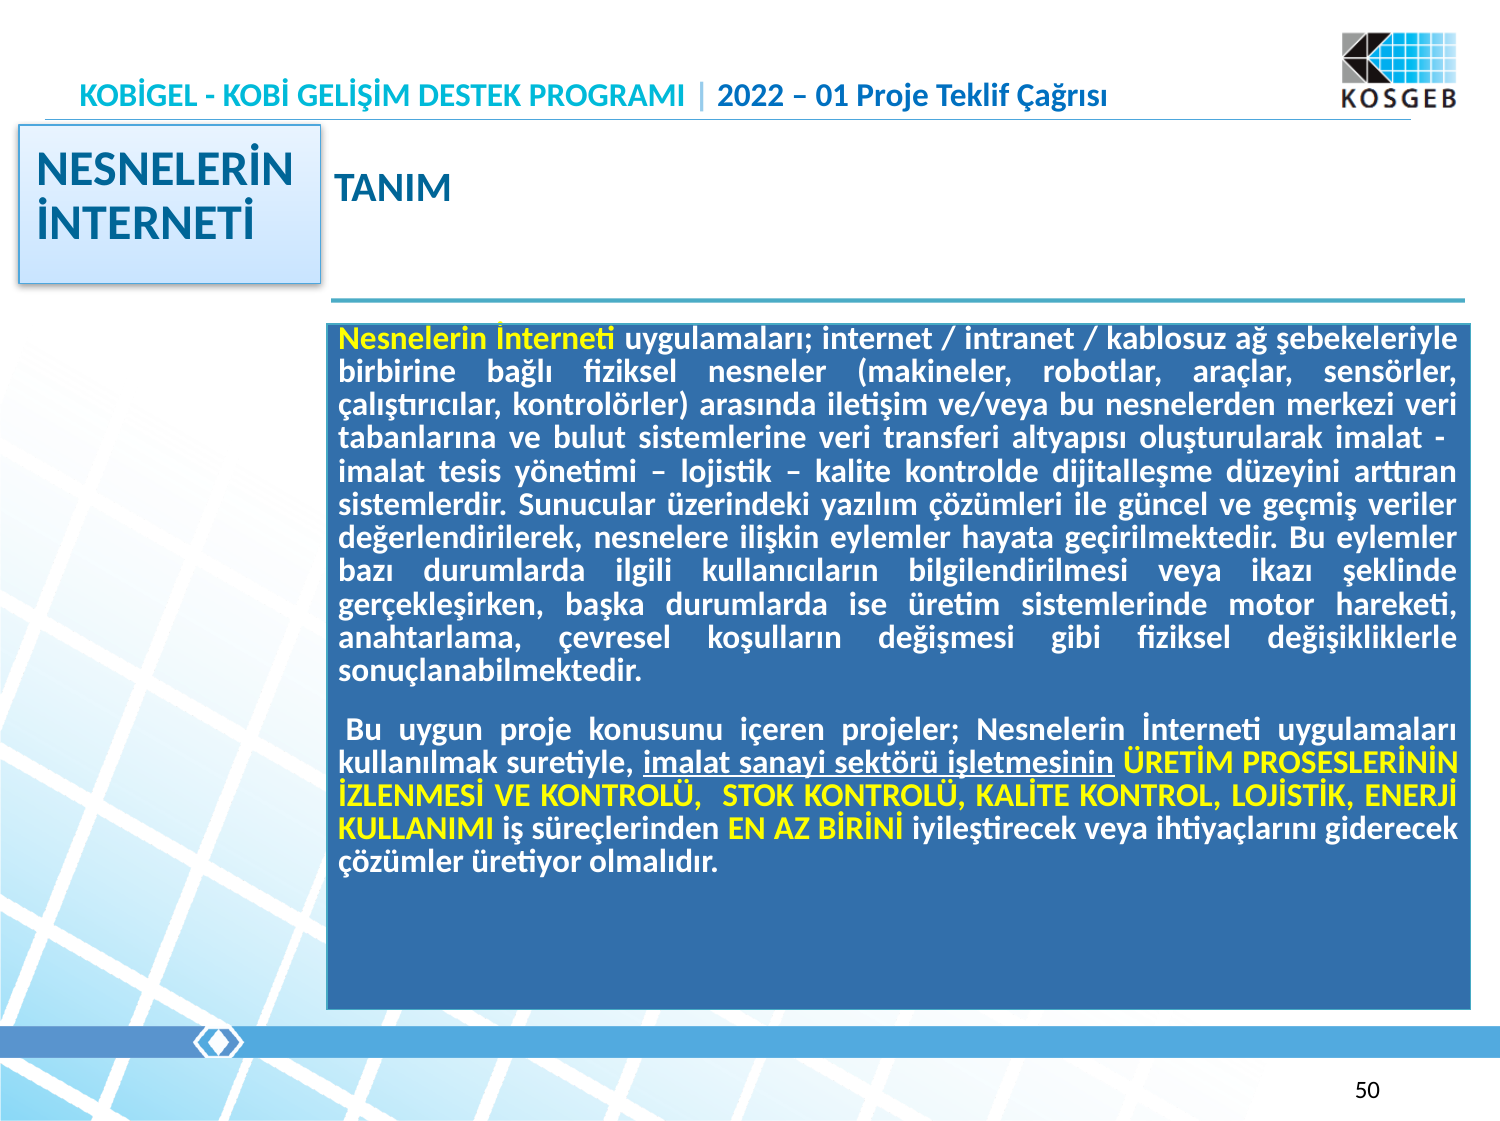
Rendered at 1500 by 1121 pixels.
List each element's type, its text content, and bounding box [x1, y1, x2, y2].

text_box [331, 298, 1465, 303]
text_box NESNELERİN İNTERNETİ [18, 124, 321, 284]
picture [0, 0, 1500, 1121]
text_box [1073, 1056, 1424, 1116]
table_header Nesnelerin İnterneti uygulamaları; internet / intranet / kablosuz ağ şebekeleriyle birbirine bağlı fiziksel nesneler (makineler, robotlar, araçlar, sensörler, çalıştırıcılar, kontrolörler) arasında iletişim ve/veya bu nesnelerden merkezi veri tabanlarına ve bulut sistemlerine veri transferi altyapısı oluşturularak imalat - imalat tesis yönetimi – lojistik – kalite kontrolde dijitalleşme düzeyini arttıran sistemlerdir. Sunucular üzerindeki yazılım çözümleri ile güncel ve geçmiş veriler değerlendirilerek, nesnelere ilişkin eylemler hayata geçirilmektedir. Bu eylemler bazı durumlarda ilgili kullanıcıların bilgilendirilmesi veya ikazı şeklinde gerçekleşirken, başka durumlarda ise üretim sistemlerinde motor hareketi, anahtarlama, çevresel koşulların değişmesi gibi fiziksel değişikliklerle sonuçlanabilmektedir. Bu uygun proje konusunu içeren projeler; Nesnelerin İnterneti uygulamaları kullanılmak suretiyle, imalat sanayi sektörü işletmesinin ÜRETİM PROSESLERİNİN İZLENMESİ VE KONTROLÜ, STOK KONTROLÜ, KALİTE KONTROL, LOJİSTİK, ENERJİ KULLANIMI iş süreçlerinden EN AZ BİRİNİ iyileştirecek veya ihtiyaçlarını giderecek çözümler üretiyor olmalıdır. [328, 325, 1470, 1009]
text_box TANIM [316, 142, 1471, 218]
text_box [236, 632, 1465, 708]
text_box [44, 65, 1412, 163]
text_box 50 [1045, 1059, 1396, 1119]
